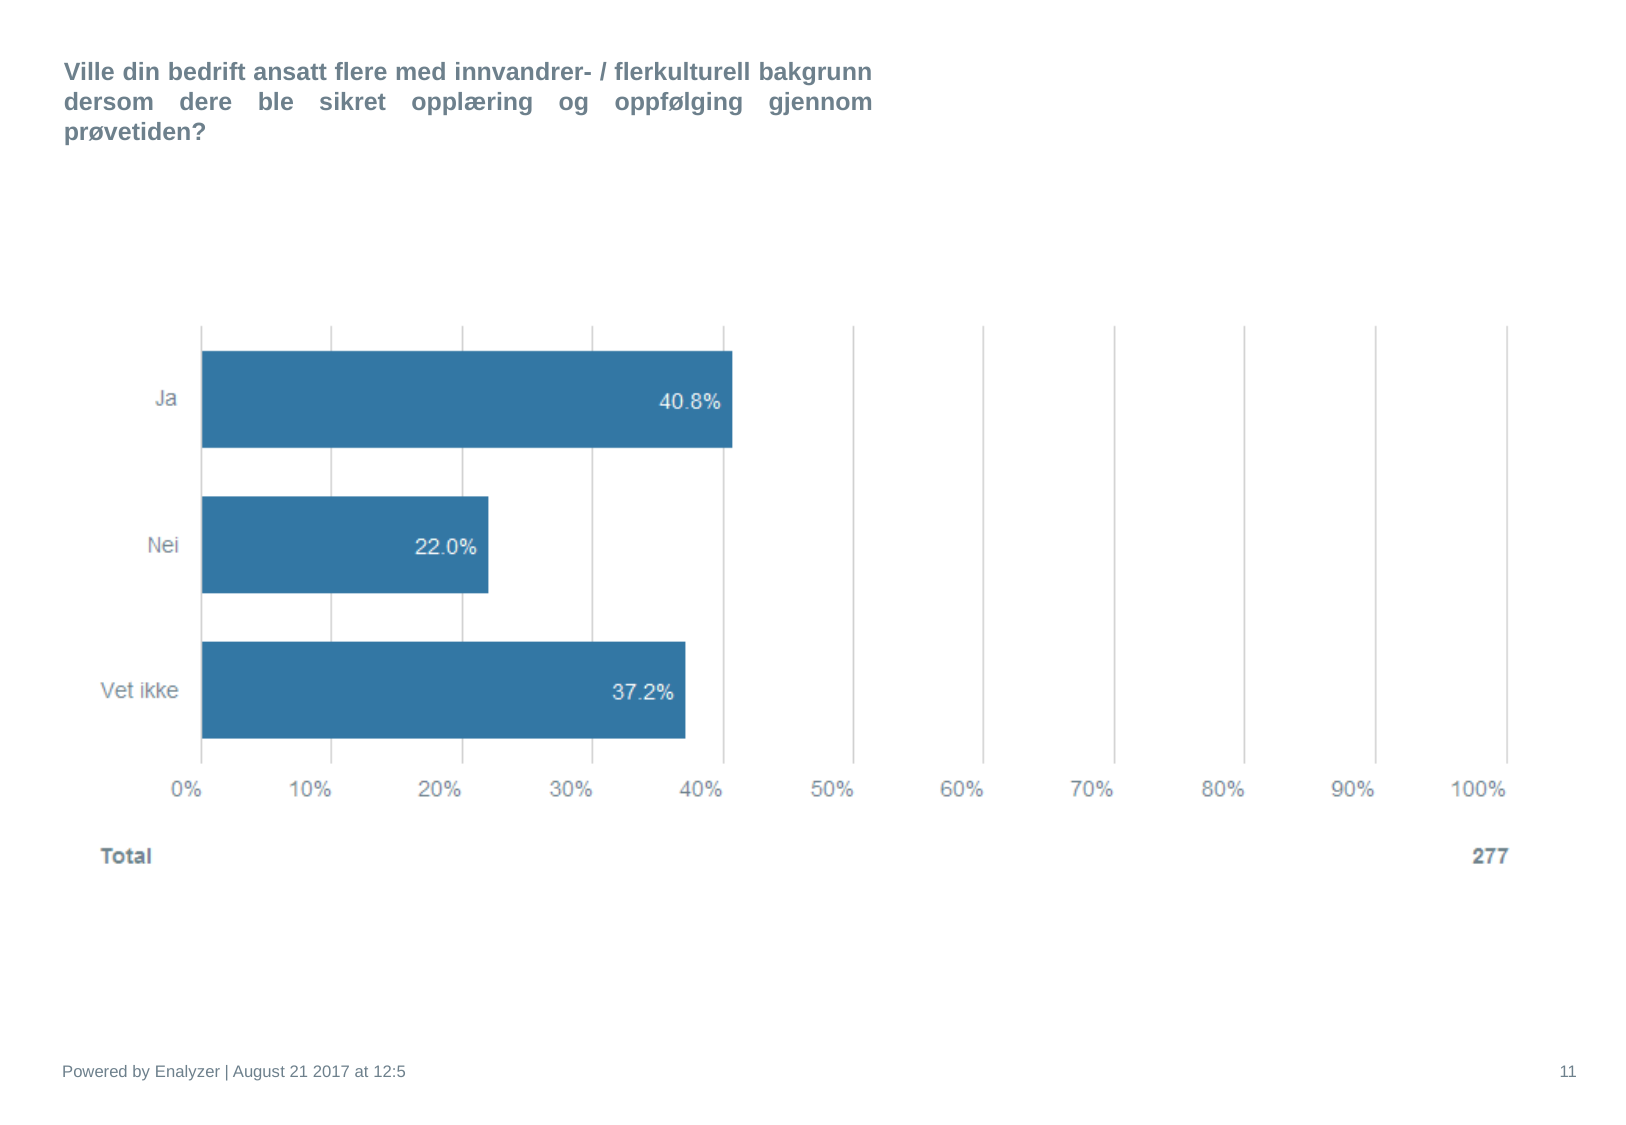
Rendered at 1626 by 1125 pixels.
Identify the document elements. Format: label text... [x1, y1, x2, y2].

text_box [48, 113, 932, 153]
text_box Powered by Enalyzer | August 21 2017 at 12:5 [47, 1053, 770, 1089]
text_box Ville din bedrift ansatt flere med innvandrer- / flerkulturell bakgrunn dersom dere ble sikret opplæring og oppfølging gjennom prøvetiden? [48, 48, 889, 113]
text_box 11 [869, 1053, 1592, 1089]
picture [68, 295, 1541, 903]
